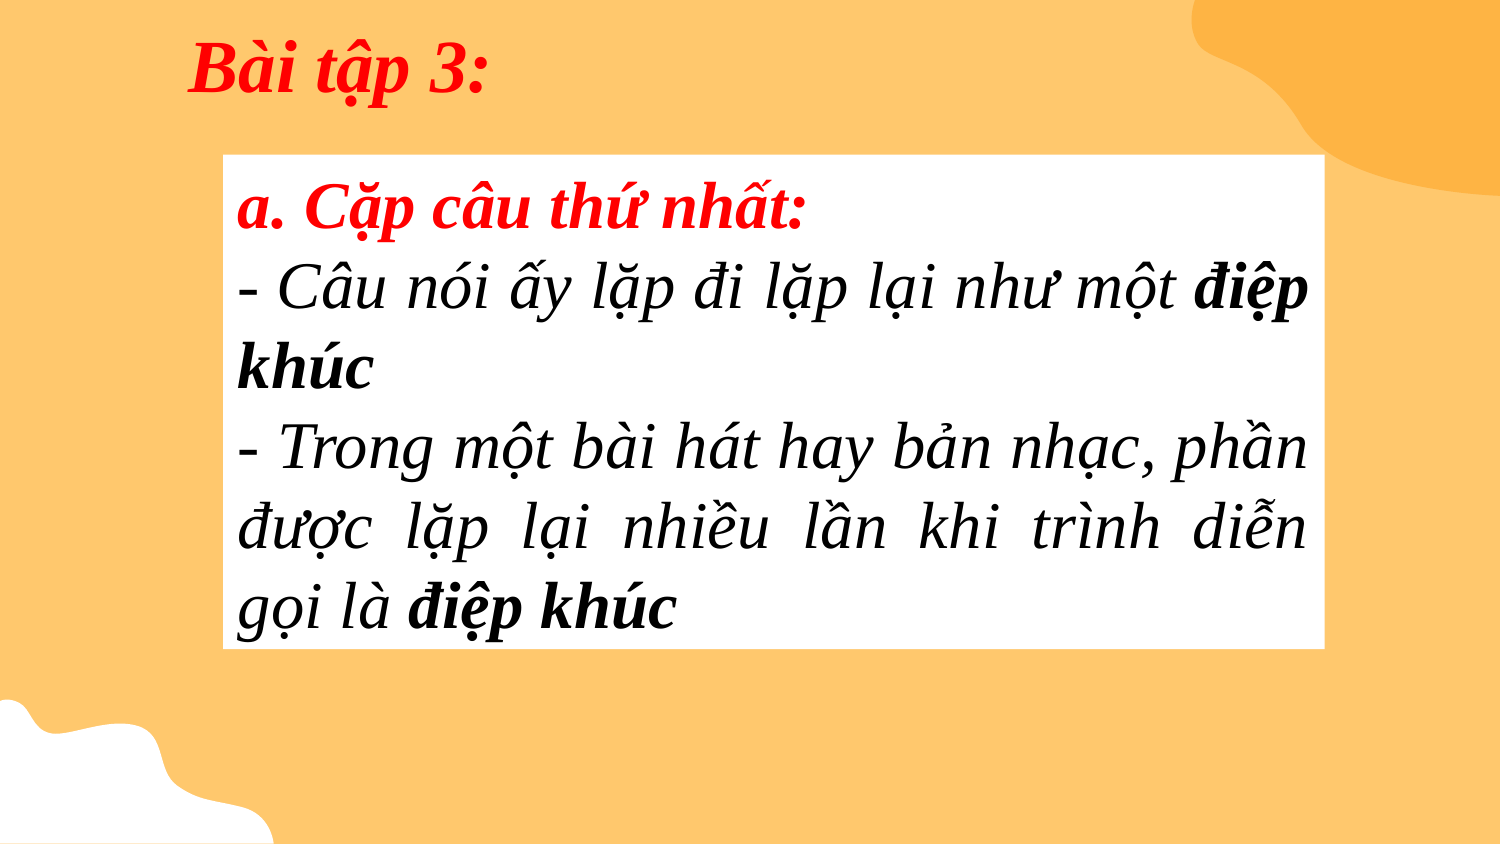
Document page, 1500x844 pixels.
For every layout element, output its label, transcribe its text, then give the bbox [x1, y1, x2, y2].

text_box Bài tập 3: [174, 10, 527, 116]
text_box a. Cặp câu thứ nhất: - Câu nói ấy lặp đi lặp lại như một điệp khúc - Trong một bài hát hay bản nhạc, phần được lặp lại nhiều lần khi trình diễn gọi là điệp khúc [223, 154, 1325, 650]
